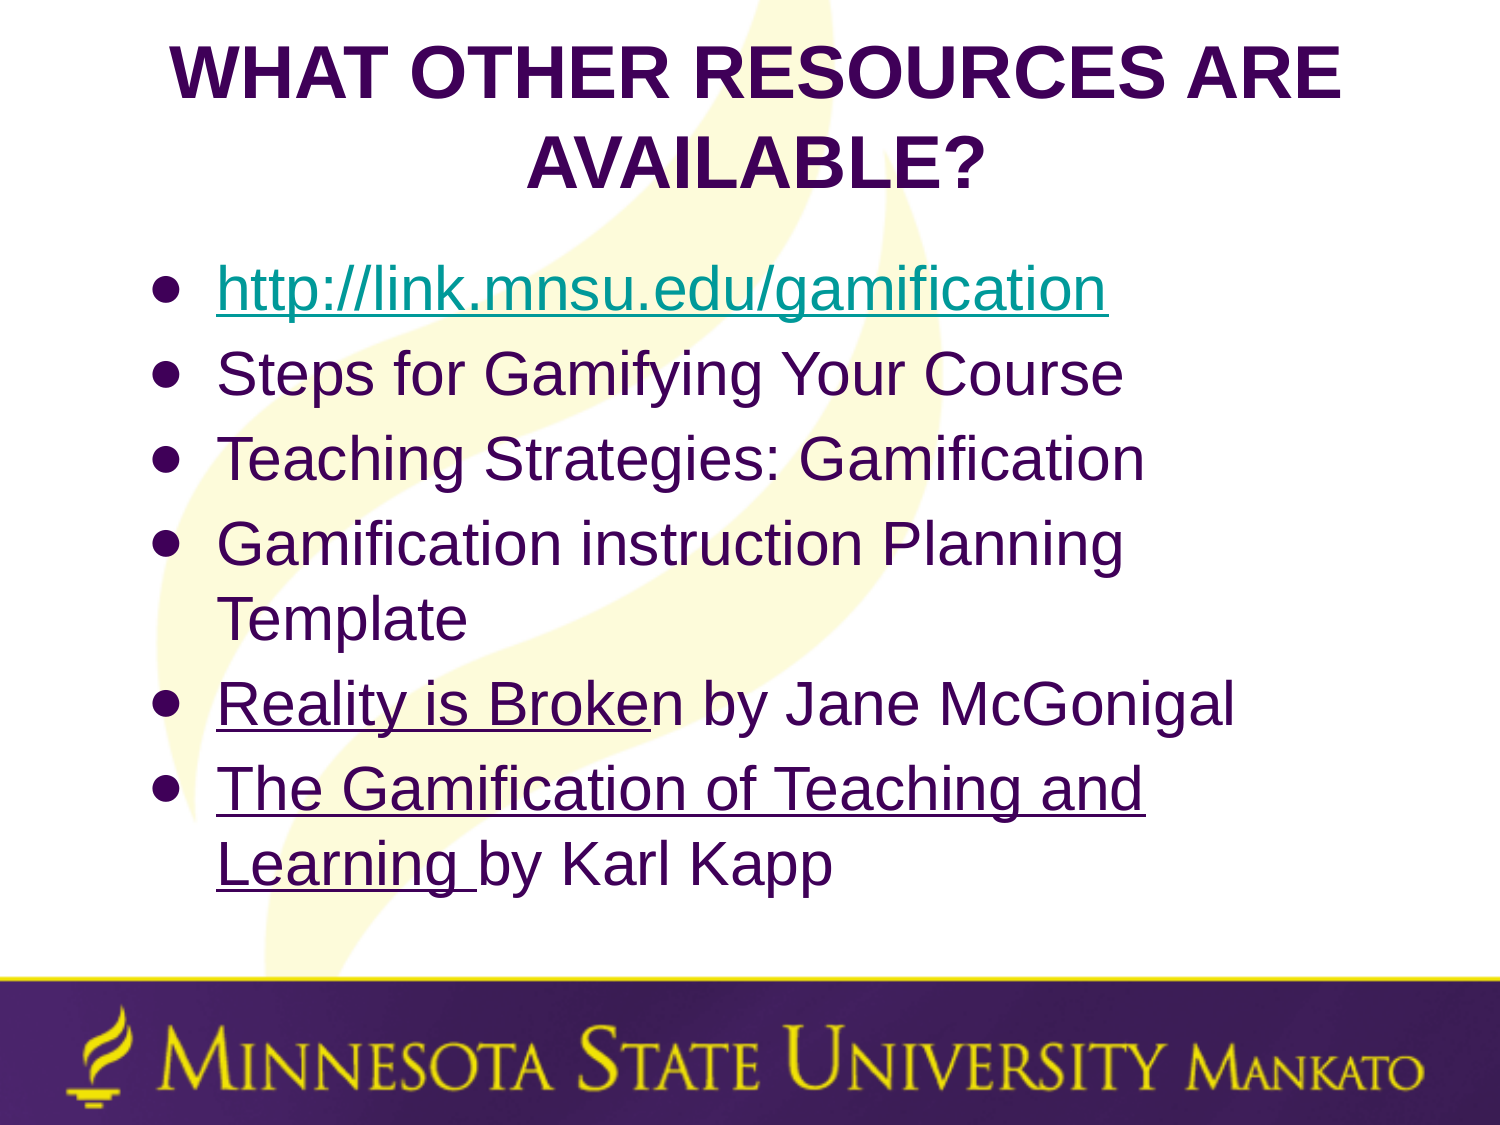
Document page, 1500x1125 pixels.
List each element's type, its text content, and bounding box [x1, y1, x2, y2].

title What Other Resources Are Available? [126, 15, 1388, 212]
list http://link.mnsu.edu/gamification Steps for Gamifying Your Course Teaching Strategies: Gamification Gamification instruction Planning Template Reality is Broken by Jane McGonigal The Gamification of Teaching and Learning by Karl Kapp [126, 240, 1388, 955]
picture [0, 0, 1500, 1125]
